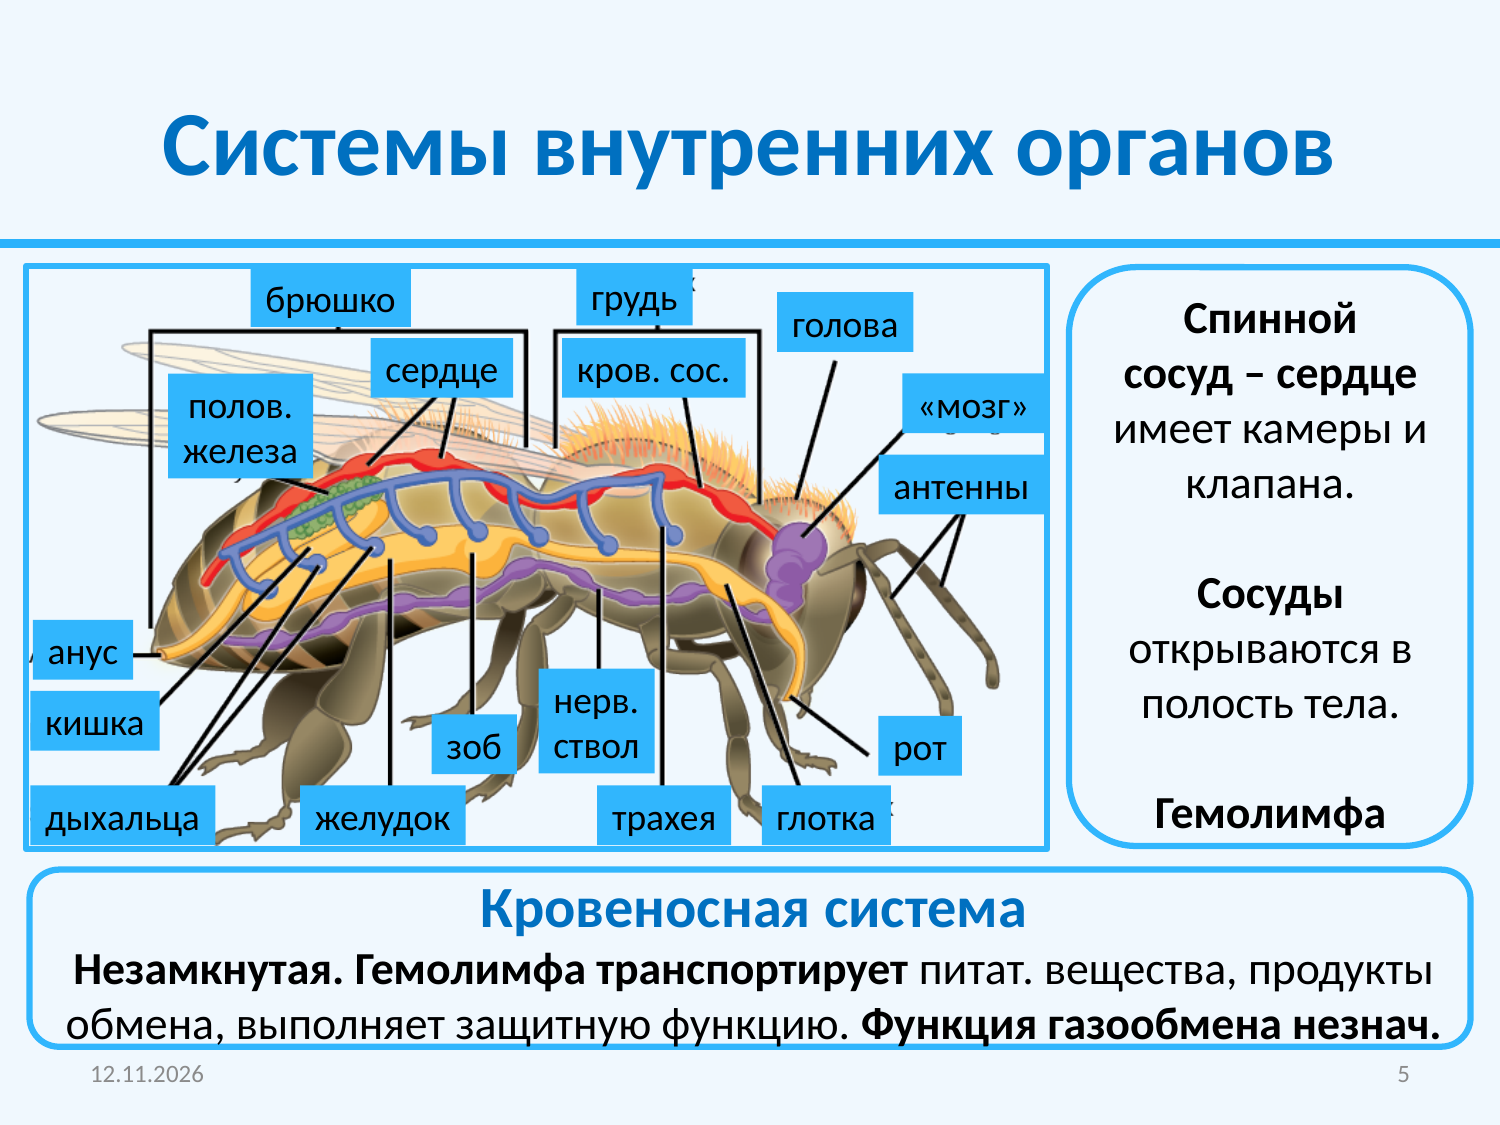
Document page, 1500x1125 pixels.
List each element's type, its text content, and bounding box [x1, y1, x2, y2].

text_box [27, 868, 50, 1048]
text_box [1066, 265, 1473, 837]
title Системы внутренних органов [53, 45, 1447, 233]
text_box Спинной сосуд – сердце имеет камеры и клапана. Сосуды открываются в полость тела. Гемолимфа [1098, 280, 1443, 845]
slide_number 5 [1074, 1057, 1425, 1103]
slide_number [75, 1057, 425, 1103]
text_box [1457, 871, 1473, 1045]
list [28, 268, 1045, 847]
text_box Кровеносная система Незамкнутая. Гемолимфа транспортирует питат. вещества, продукты обмена, выполняет защитную функцию. Функция газообмена незнач. [50, 861, 1457, 1057]
text_box [1115, 845, 1424, 849]
